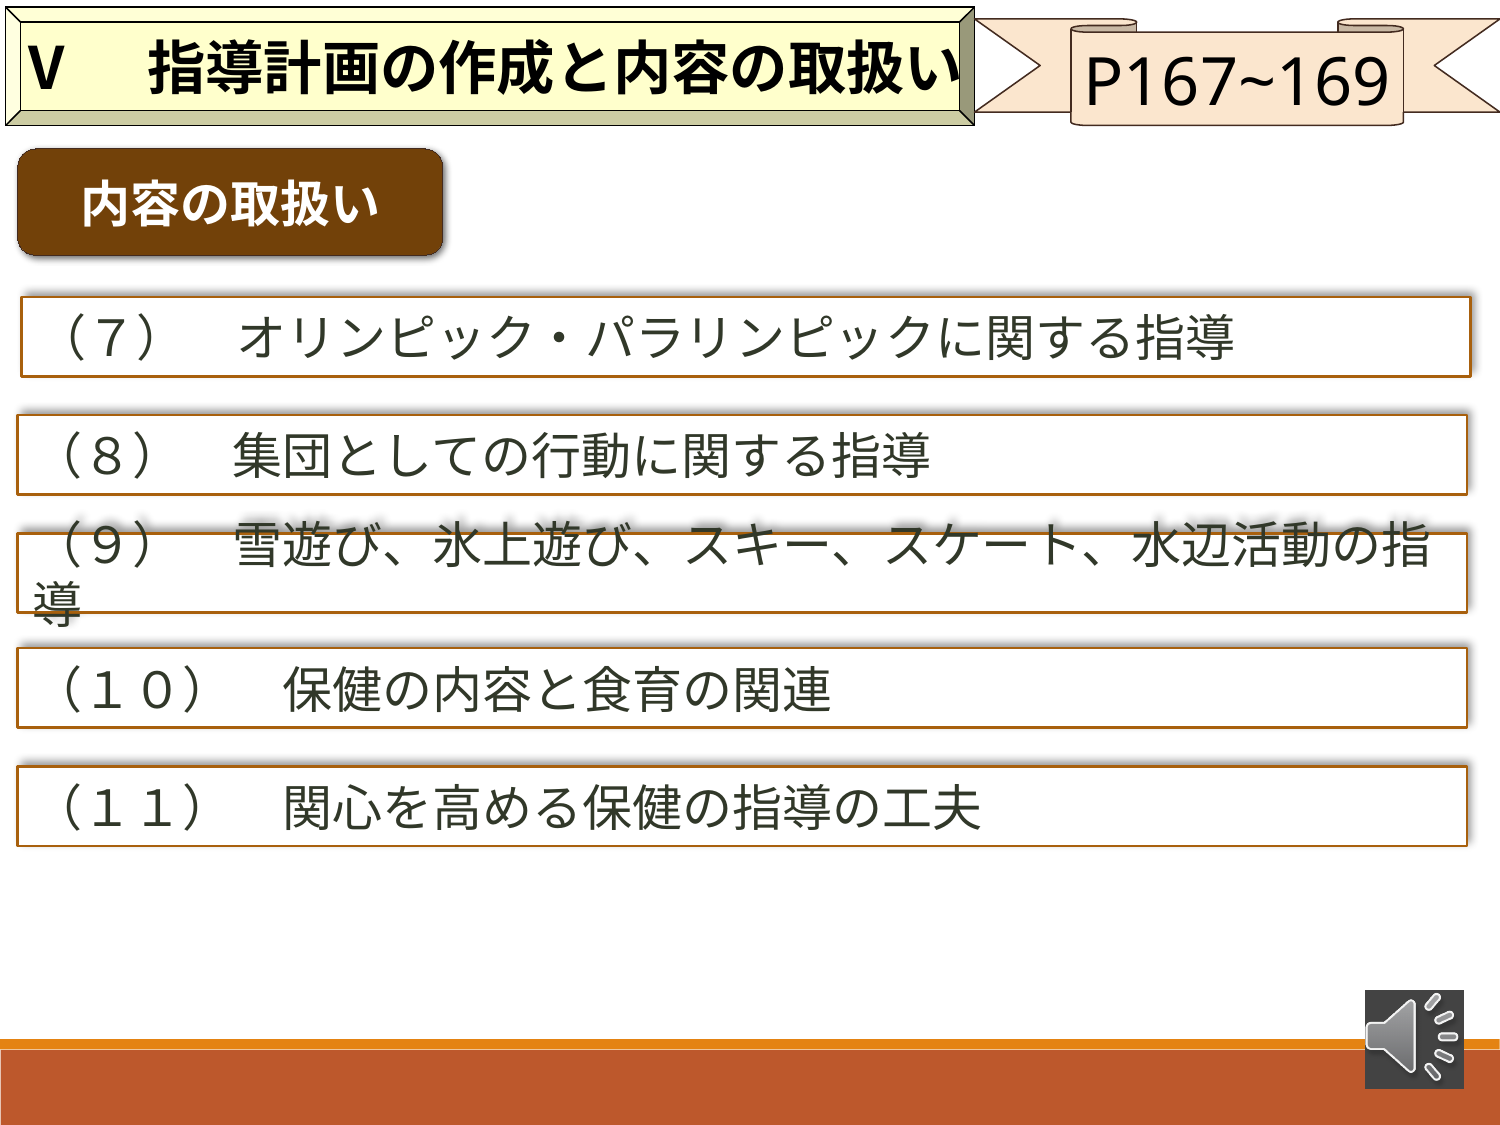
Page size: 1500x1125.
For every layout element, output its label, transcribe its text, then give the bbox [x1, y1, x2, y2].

text_box P167~169 [974, 18, 1500, 126]
text_box 内容の取扱い [17, 148, 443, 256]
text_box Ⅴ 指導計画の作成と内容の取扱い [5, 7, 975, 126]
text_box （７） オリンピック・パラリンピックに関する指導 [20, 296, 1472, 378]
text_box （８） 集団としての行動に関する指導 [16, 414, 1468, 496]
text_box （９） 雪遊び、氷上遊び、スキー、スケート、水辺活動の指導 [16, 532, 1468, 614]
text_box （１０） 保健の内容と食育の関連 [16, 647, 1468, 729]
picture [1364, 989, 1466, 1091]
text_box （１１） 関心を高める保健の指導の工夫 [16, 765, 1468, 847]
